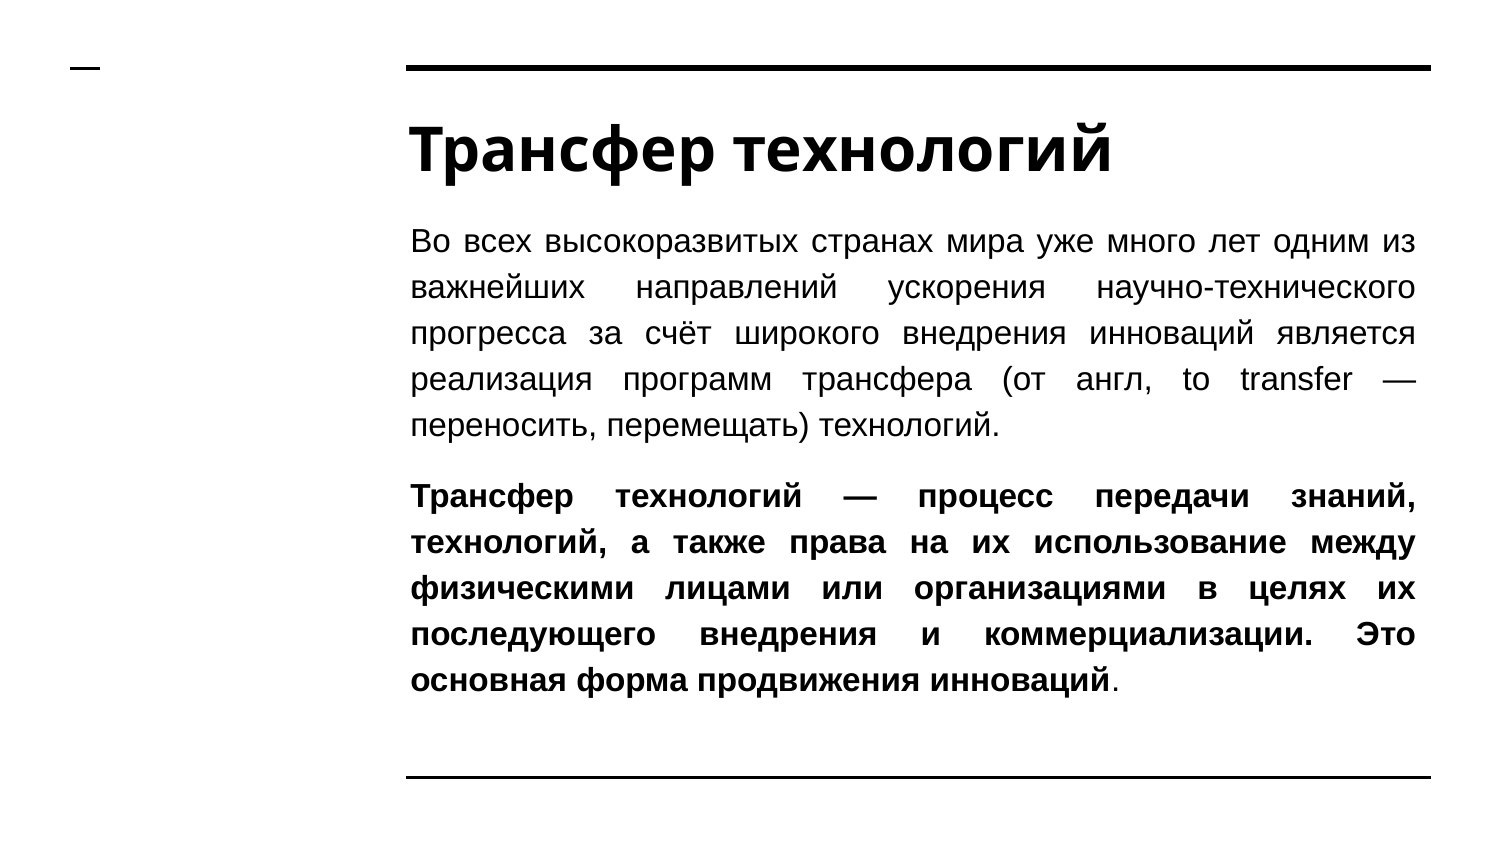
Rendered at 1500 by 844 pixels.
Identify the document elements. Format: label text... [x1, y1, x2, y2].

list Во всех высокоразвитых странах мира уже много лет одним из важнейших направлений ускорения научно-технического прогресса за счёт широкого внедрения инноваций является реализация программ трансфера (от англ, to transfer — переносить, перемещать) технологий. Трансфер технологий — процесс передачи знаний, технологий, а также права на их использование между физическими лицами или организациями в целях их последующего внедрения и коммерциализации. Это основная форма продвижения инноваций. [395, 198, 1433, 755]
title Трансфер технологий [393, 94, 1431, 199]
